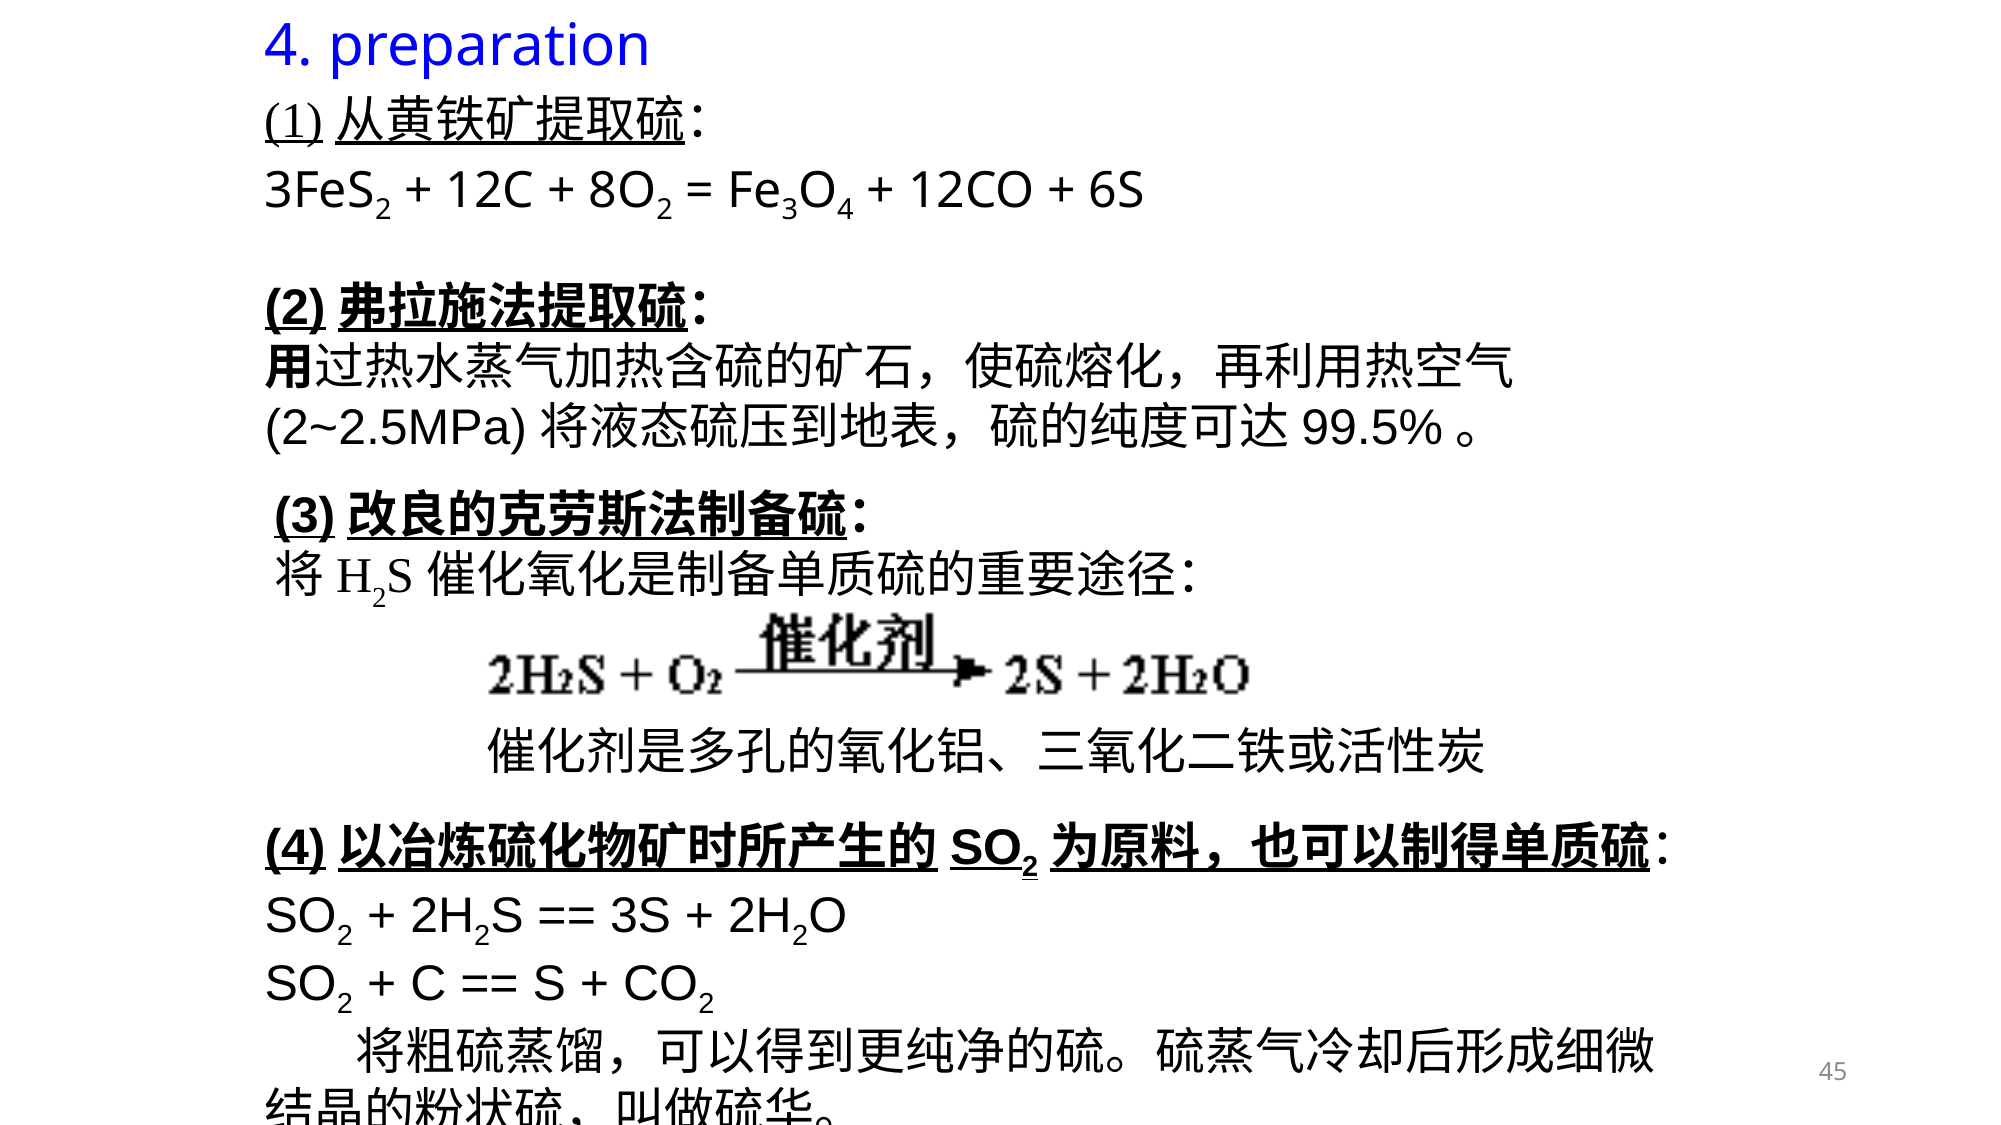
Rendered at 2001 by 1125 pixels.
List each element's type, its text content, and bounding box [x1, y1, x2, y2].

text_box (2)弗拉施法提取硫： 用过热水蒸气加热含硫的矿石，使硫熔化，再利用热空气(2~2.5MPa)将液态硫压到地表，硫的纯度可达99.5%。 [249, 267, 1750, 462]
text_box (3)改良的克劳斯法制备硫： 将H2S催化氧化是制备单质硫的重要途径： [208, 475, 1709, 681]
picture [480, 604, 1260, 709]
slide_number 45 [1412, 1042, 1863, 1103]
text_box 4. preparation (1)从黄铁矿提取硫： 3FeS2 + 12C + 8O2 = Fe3O4 + 12CO + 6S [249, 0, 1750, 233]
text_box (4)以冶炼硫化物矿时所产生的SO2为原料，也可以制得单质硫： SO2 + 2H2S == 3S + 2H2O SO2 + C == S + CO2 将粗硫蒸馏，可以得到更纯净的硫。硫蒸气冷却后形成细微结晶的粉状硫，叫做硫华。 [249, 806, 1712, 1125]
text_box 催化剂是多孔的氧化铝、三氧化二铁或活性炭 [421, 711, 1544, 787]
